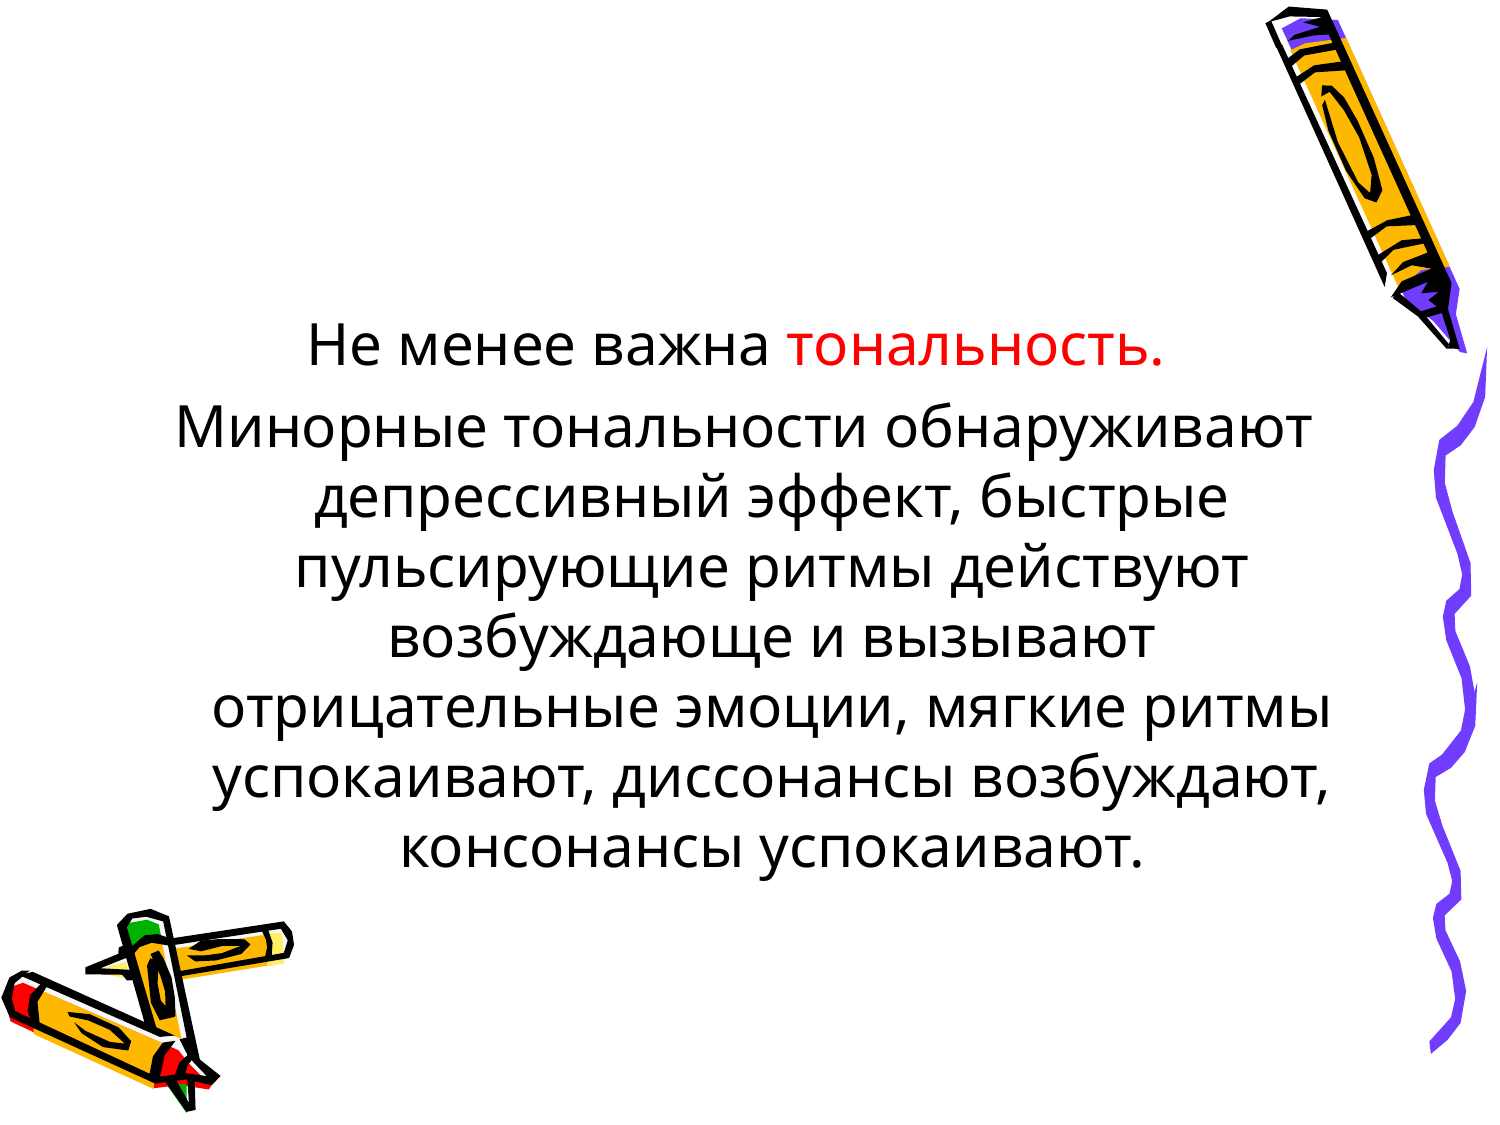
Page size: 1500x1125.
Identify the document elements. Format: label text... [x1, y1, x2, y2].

list Не менее важна тональность. Минорные тональности обнаруживают депрессивный эффект, быстрые пульсирующие ритмы действуют возбуждающе и вызывают отрицательные эмоции, мягкие ритмы успокаивают, диссонансы возбуждают, консонансы успокаивают. [112, 299, 1375, 900]
